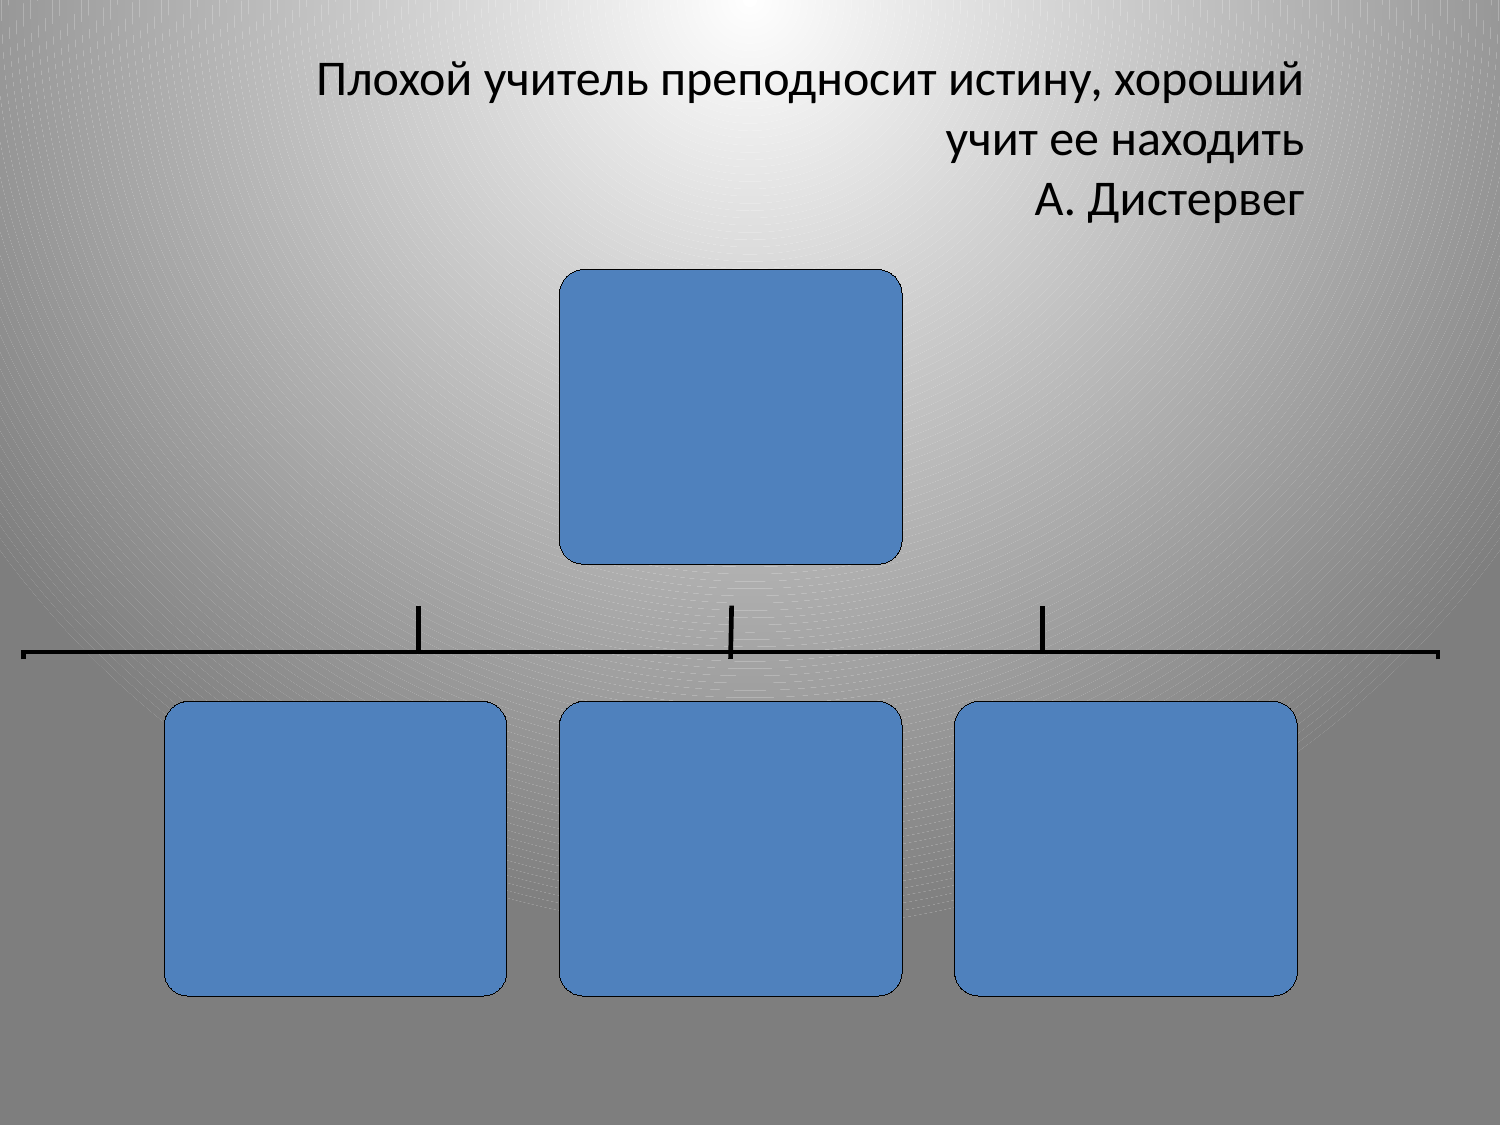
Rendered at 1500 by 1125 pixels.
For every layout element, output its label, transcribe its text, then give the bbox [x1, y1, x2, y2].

title Плохой учитель преподносит истину, хороший учит ее находить А. Дистервег [269, 35, 1320, 236]
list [163, 269, 1298, 650]
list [163, 654, 1298, 997]
